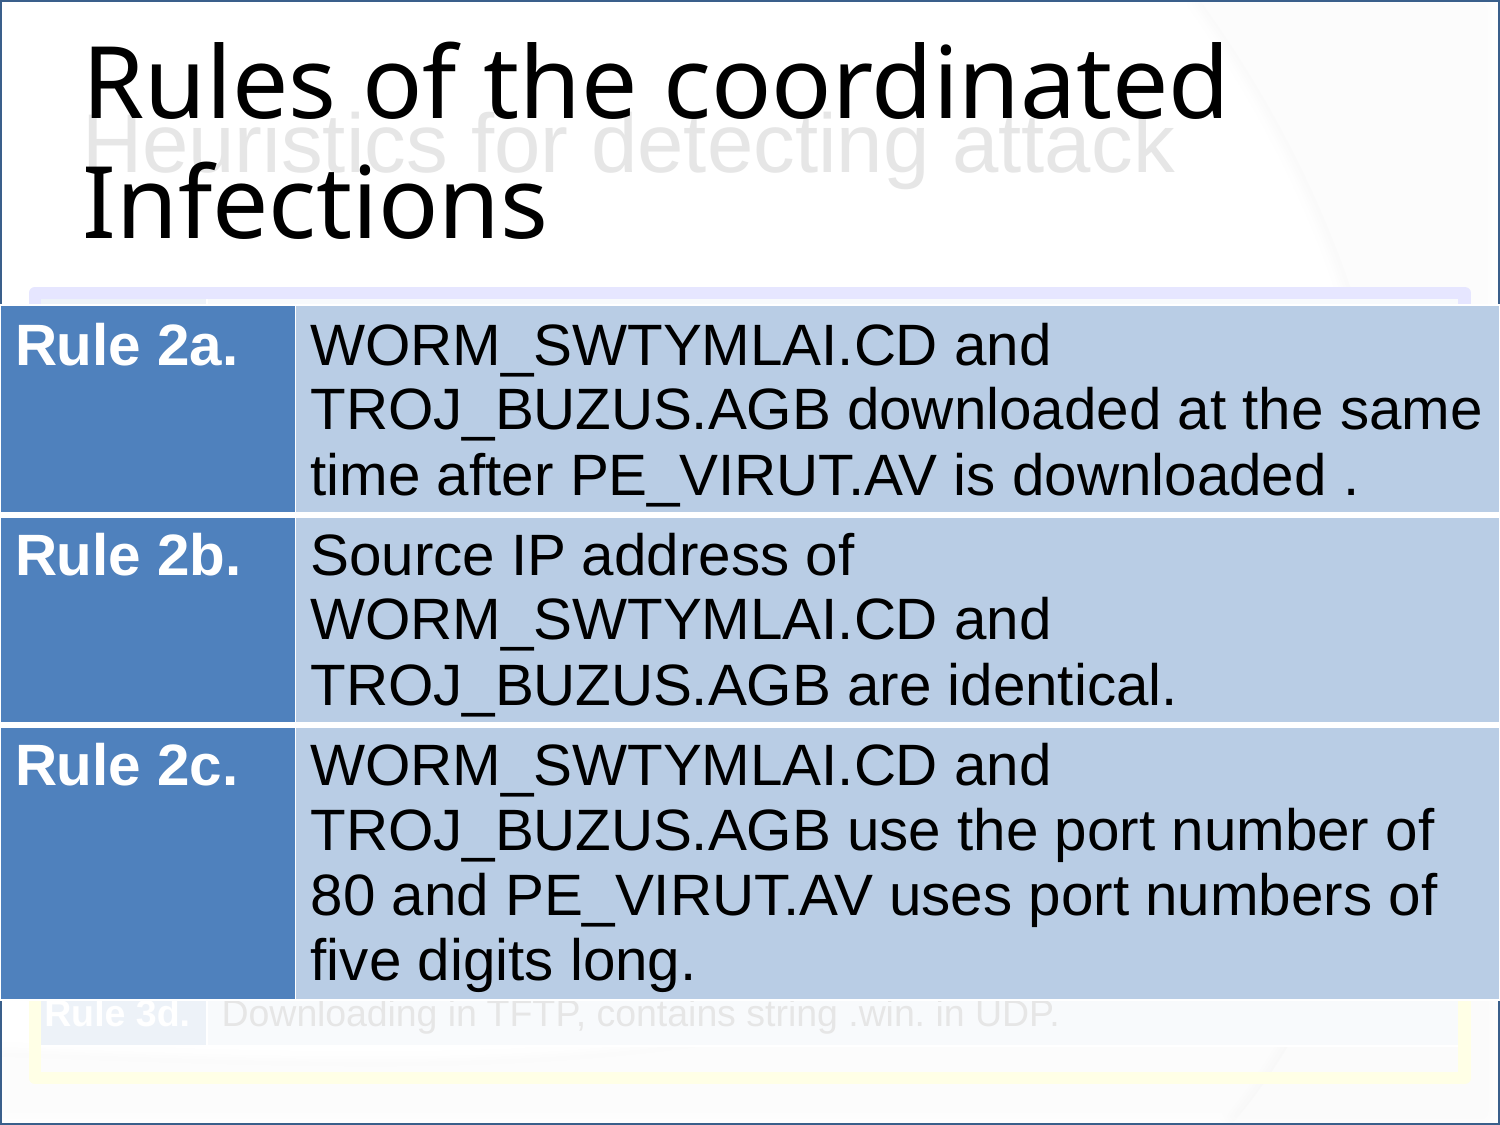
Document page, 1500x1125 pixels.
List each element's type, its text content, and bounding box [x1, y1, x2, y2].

table_cell WORM_SWTYMLAI.CD and TROJ_BUZUS.AGB use the port number of 80 and PE_VIRUT.AV uses port numbers of five digits long. [296, 728, 1499, 999]
table_header WORM_SWTYMLAI.CD and TROJ_BUZUS.AGB downloaded at the same time after PE_VIRUT.AV is downloaded . [296, 306, 1499, 512]
table_cell Rule 2b. [1, 518, 295, 722]
text_box [0, 0, 1500, 304]
table_cell Rule 2c. [1, 728, 295, 999]
text_box [0, 1001, 1500, 1125]
text_box Rules of the coordinated Infections [75, 45, 1300, 233]
table_cell Source IP address of WORM_SWTYMLAI.CD and TROJ_BUZUS.AGB are identical. [296, 518, 1499, 722]
table_header Rule 2a. [1, 306, 295, 512]
